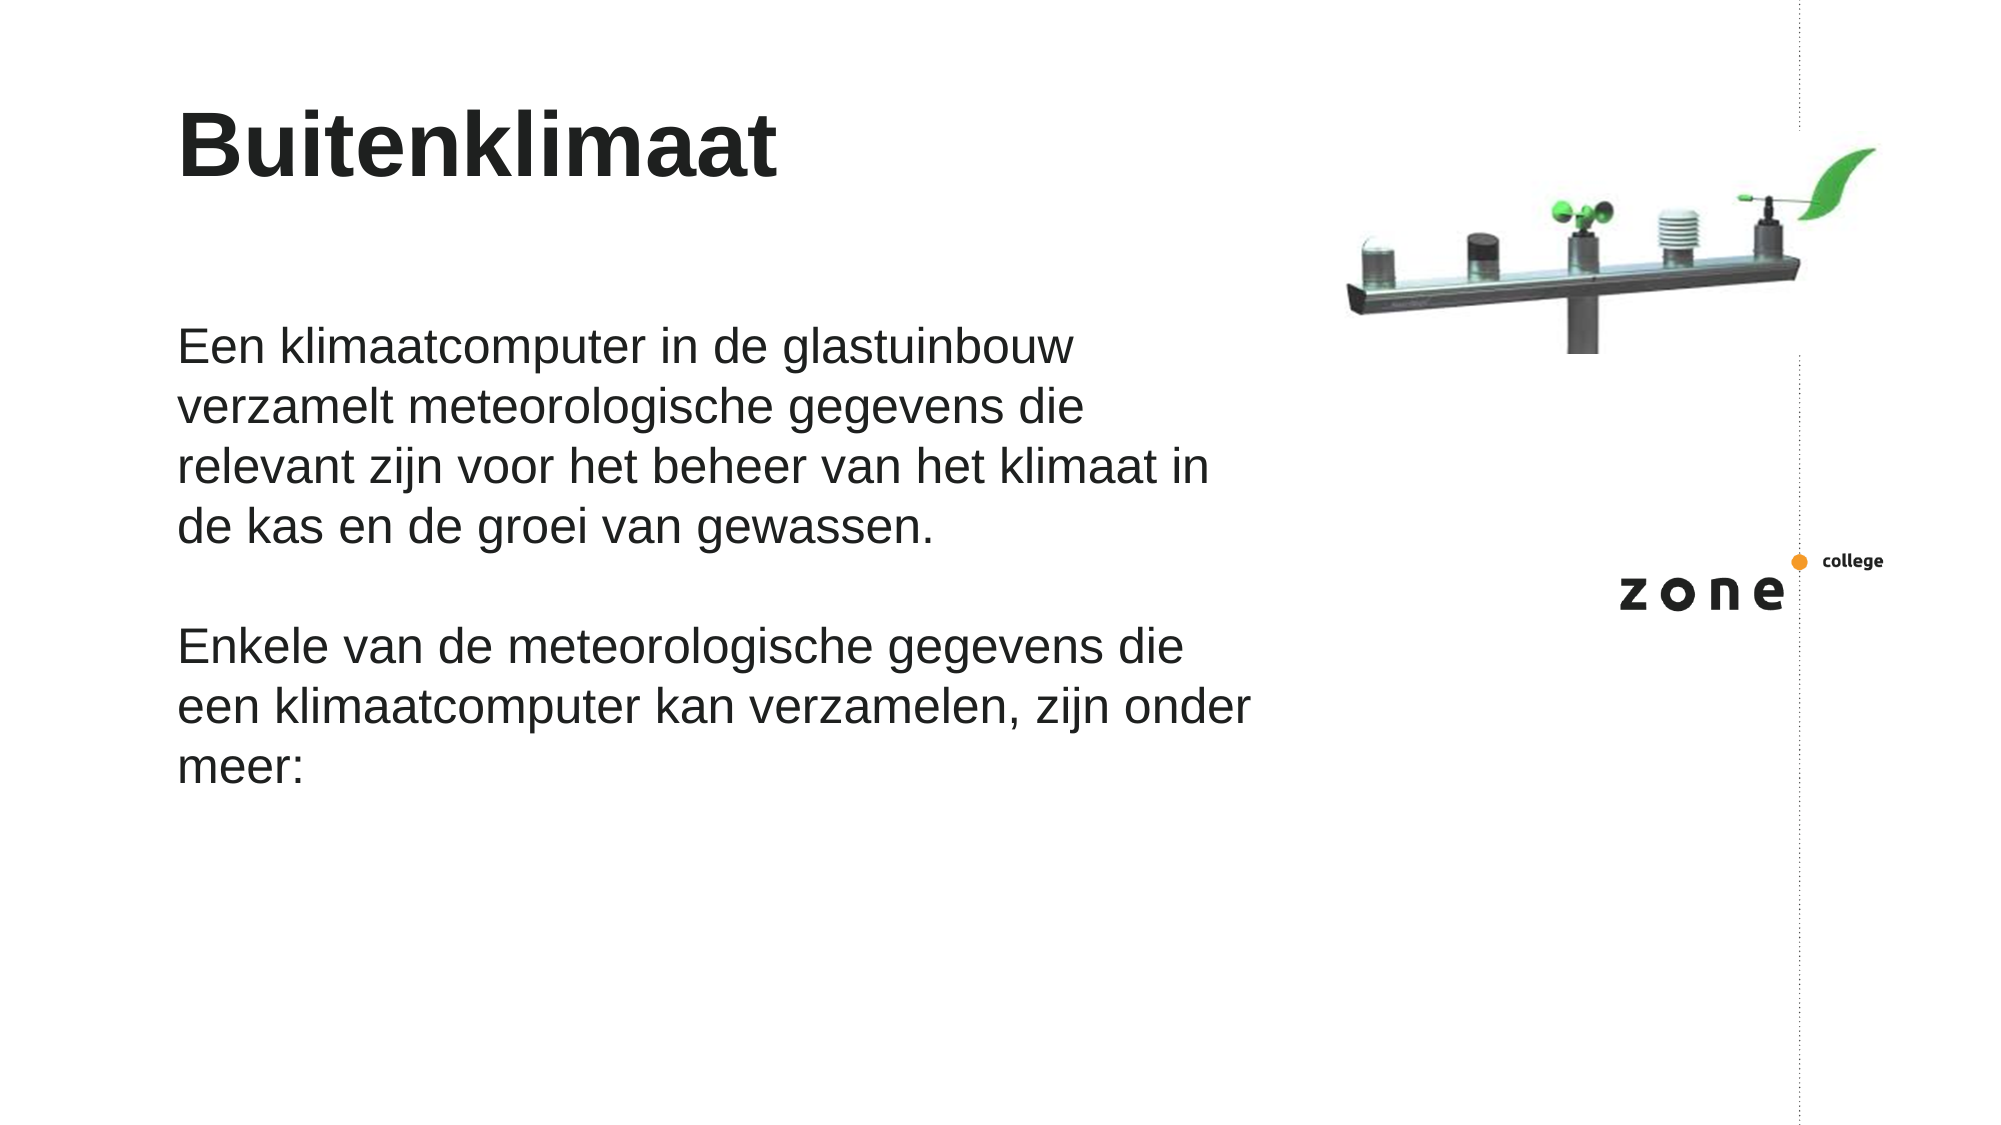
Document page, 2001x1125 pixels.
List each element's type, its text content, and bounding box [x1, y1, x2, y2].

picture [1332, 0, 2001, 1125]
list Een klimaatcomputer in de glastuinbouw verzamelt meteorologische gegevens die relevant zijn voor het beheer van het klimaat in de kas en de groei van gewassen. Enkele van de meteorologische gegevens die een klimaatcomputer kan verzamelen, zijn onder meer: [177, 313, 1269, 1091]
title Buitenklimaat [177, 97, 1471, 261]
